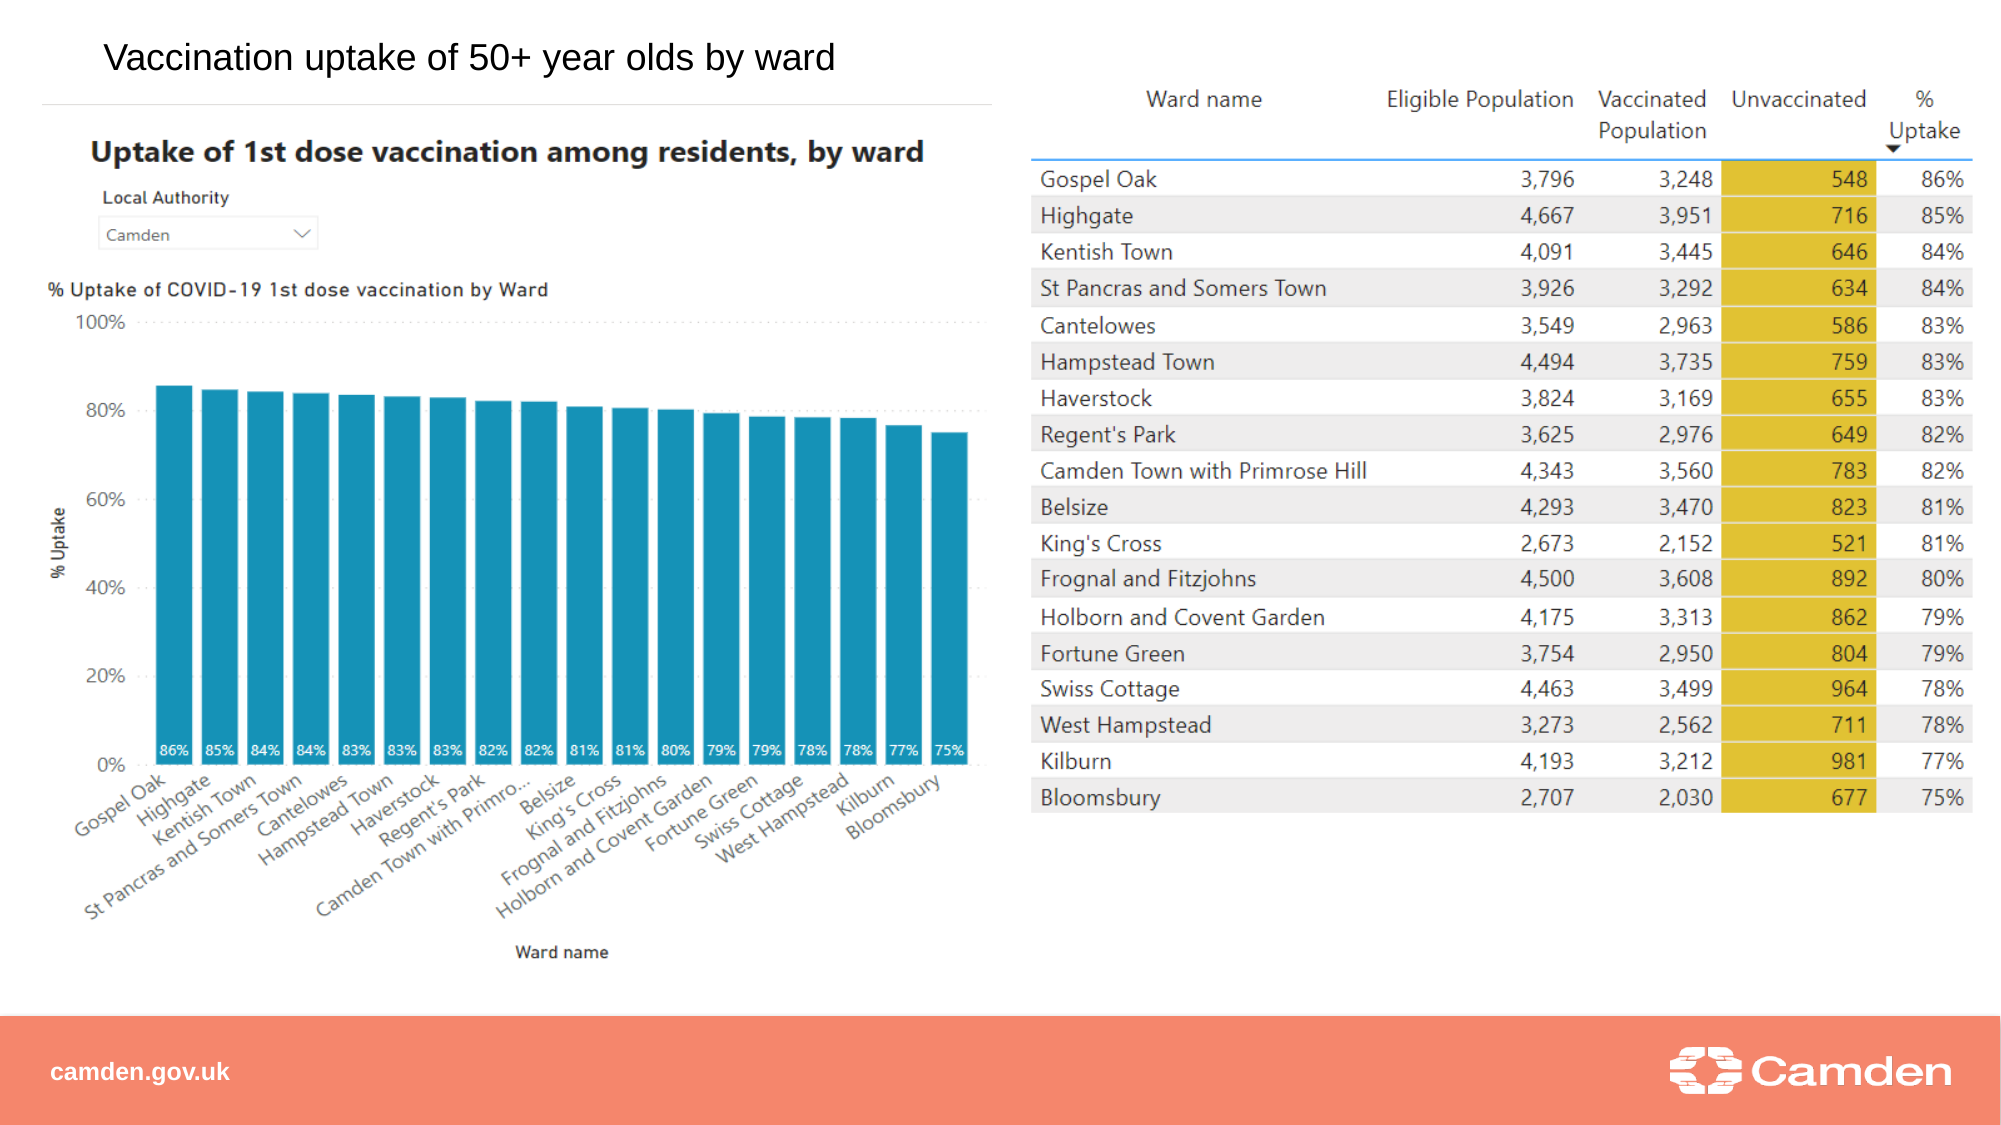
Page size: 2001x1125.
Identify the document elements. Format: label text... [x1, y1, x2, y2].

picture [1670, 1047, 1951, 1094]
picture [1024, 72, 1990, 833]
picture [42, 103, 992, 979]
text_box Vaccination uptake of 50+ year olds by ward [88, 25, 1479, 86]
